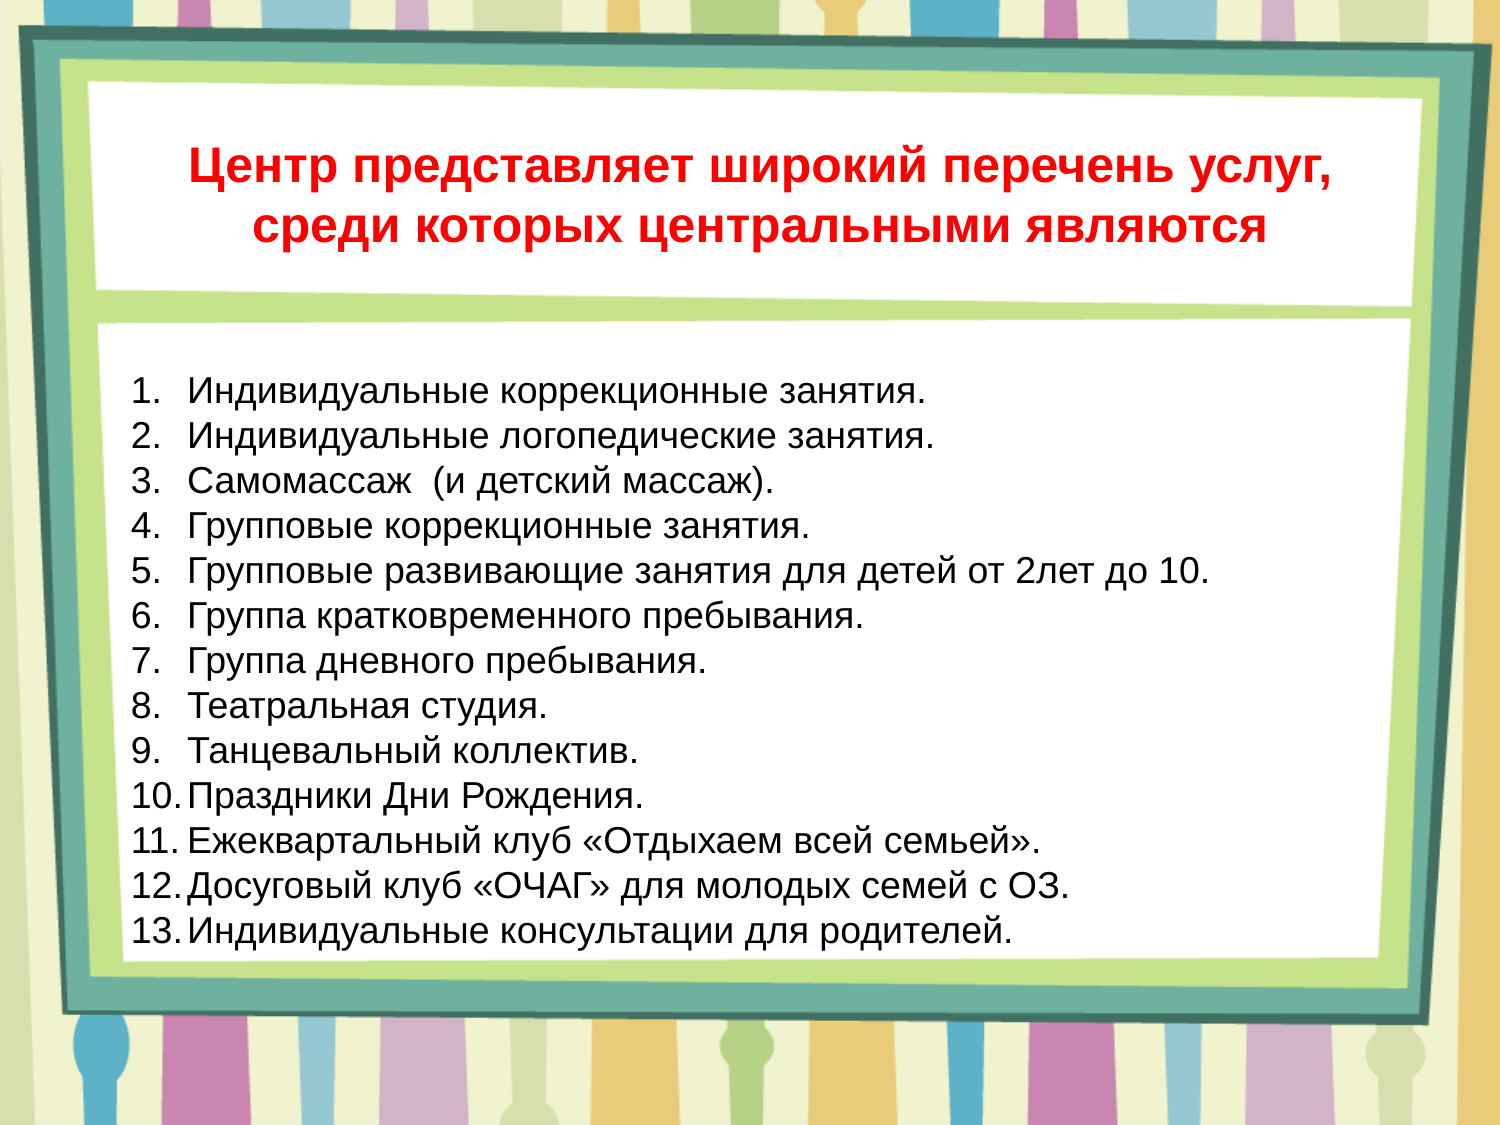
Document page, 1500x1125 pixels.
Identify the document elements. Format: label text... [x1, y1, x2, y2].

text_box Центр представляет широкий перечень услуг, среди которых центральными являются [143, 125, 1378, 261]
text_box Индивидуальные коррекционные занятия. Индивидуальные логопедические занятия. Самомассаж (и детский массаж). Групповые коррекционные занятия. Групповые развивающие занятия для детей от 2лет до 10. Группа кратковременного пребывания. Группа дневного пребывания. Театральная студия. Танцевальный коллектив. Праздники Дни Рождения. Ежеквартальный клуб «Отдыхаем всей семьей». Досуговый клуб «ОЧАГ» для молодых семей с ОЗ. Индивидуальные консультации для родителей. [115, 358, 1405, 959]
picture [0, 0, 1500, 1125]
